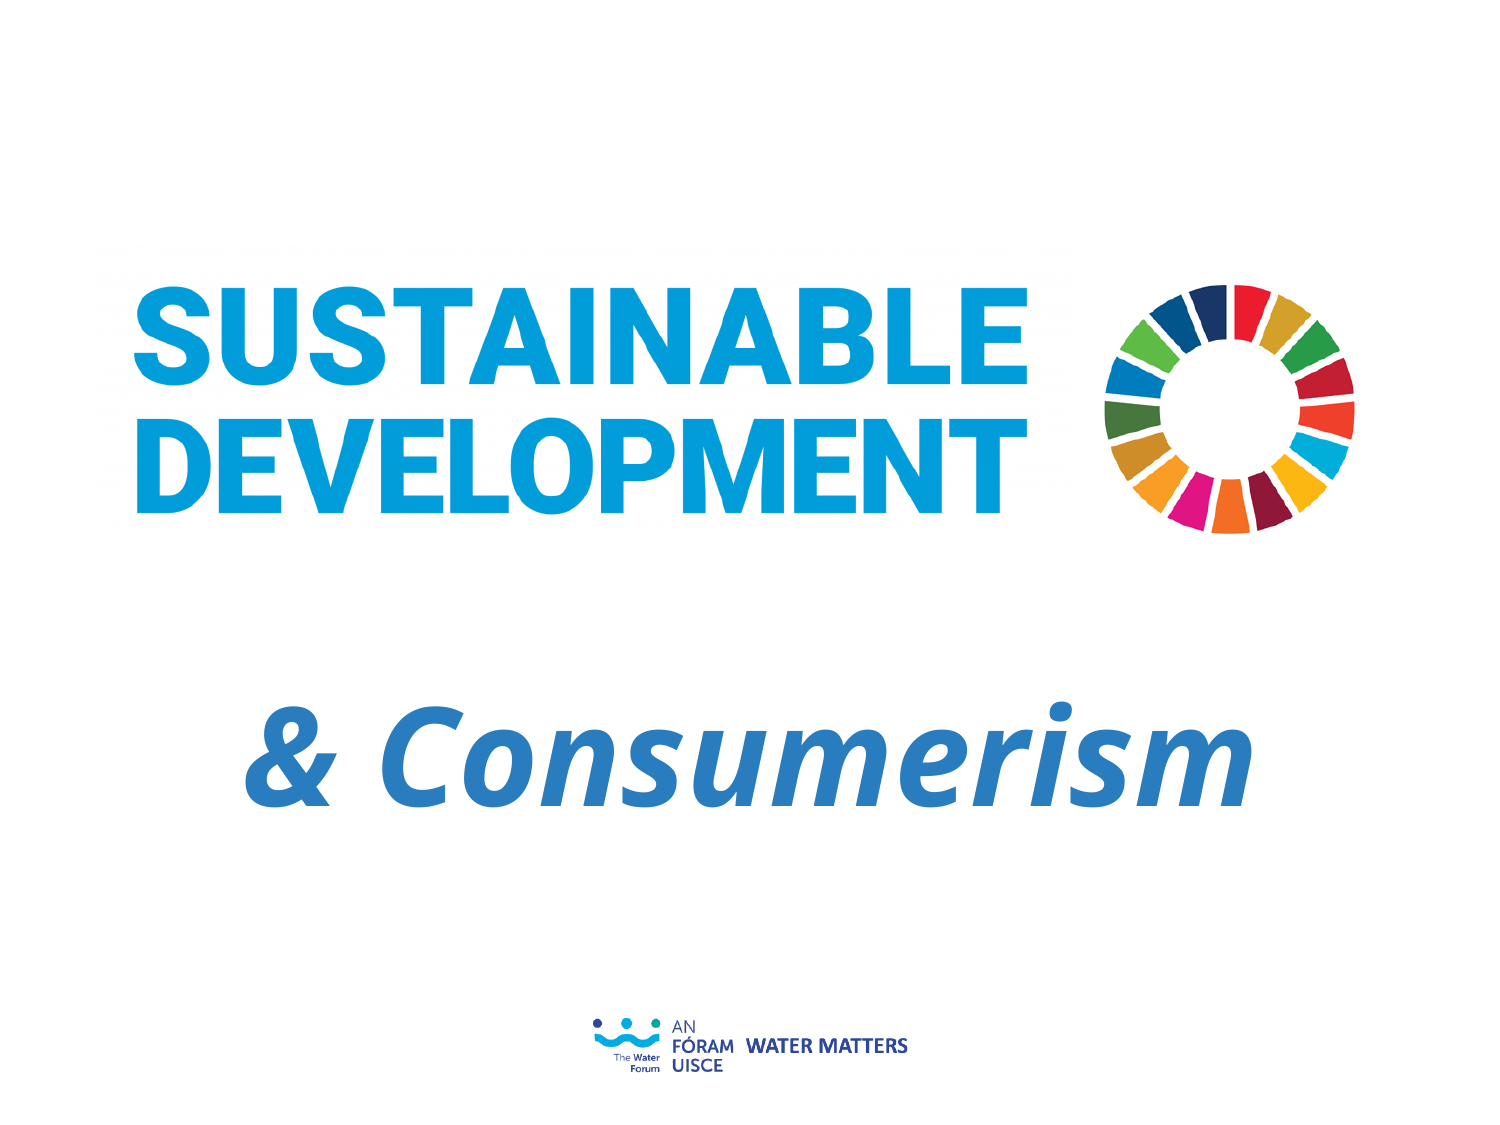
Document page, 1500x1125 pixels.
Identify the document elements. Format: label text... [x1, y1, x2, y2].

text_box & Consumerism [0, 661, 1500, 842]
picture [587, 1011, 913, 1075]
picture [90, 230, 1077, 540]
picture [1098, 278, 1360, 540]
